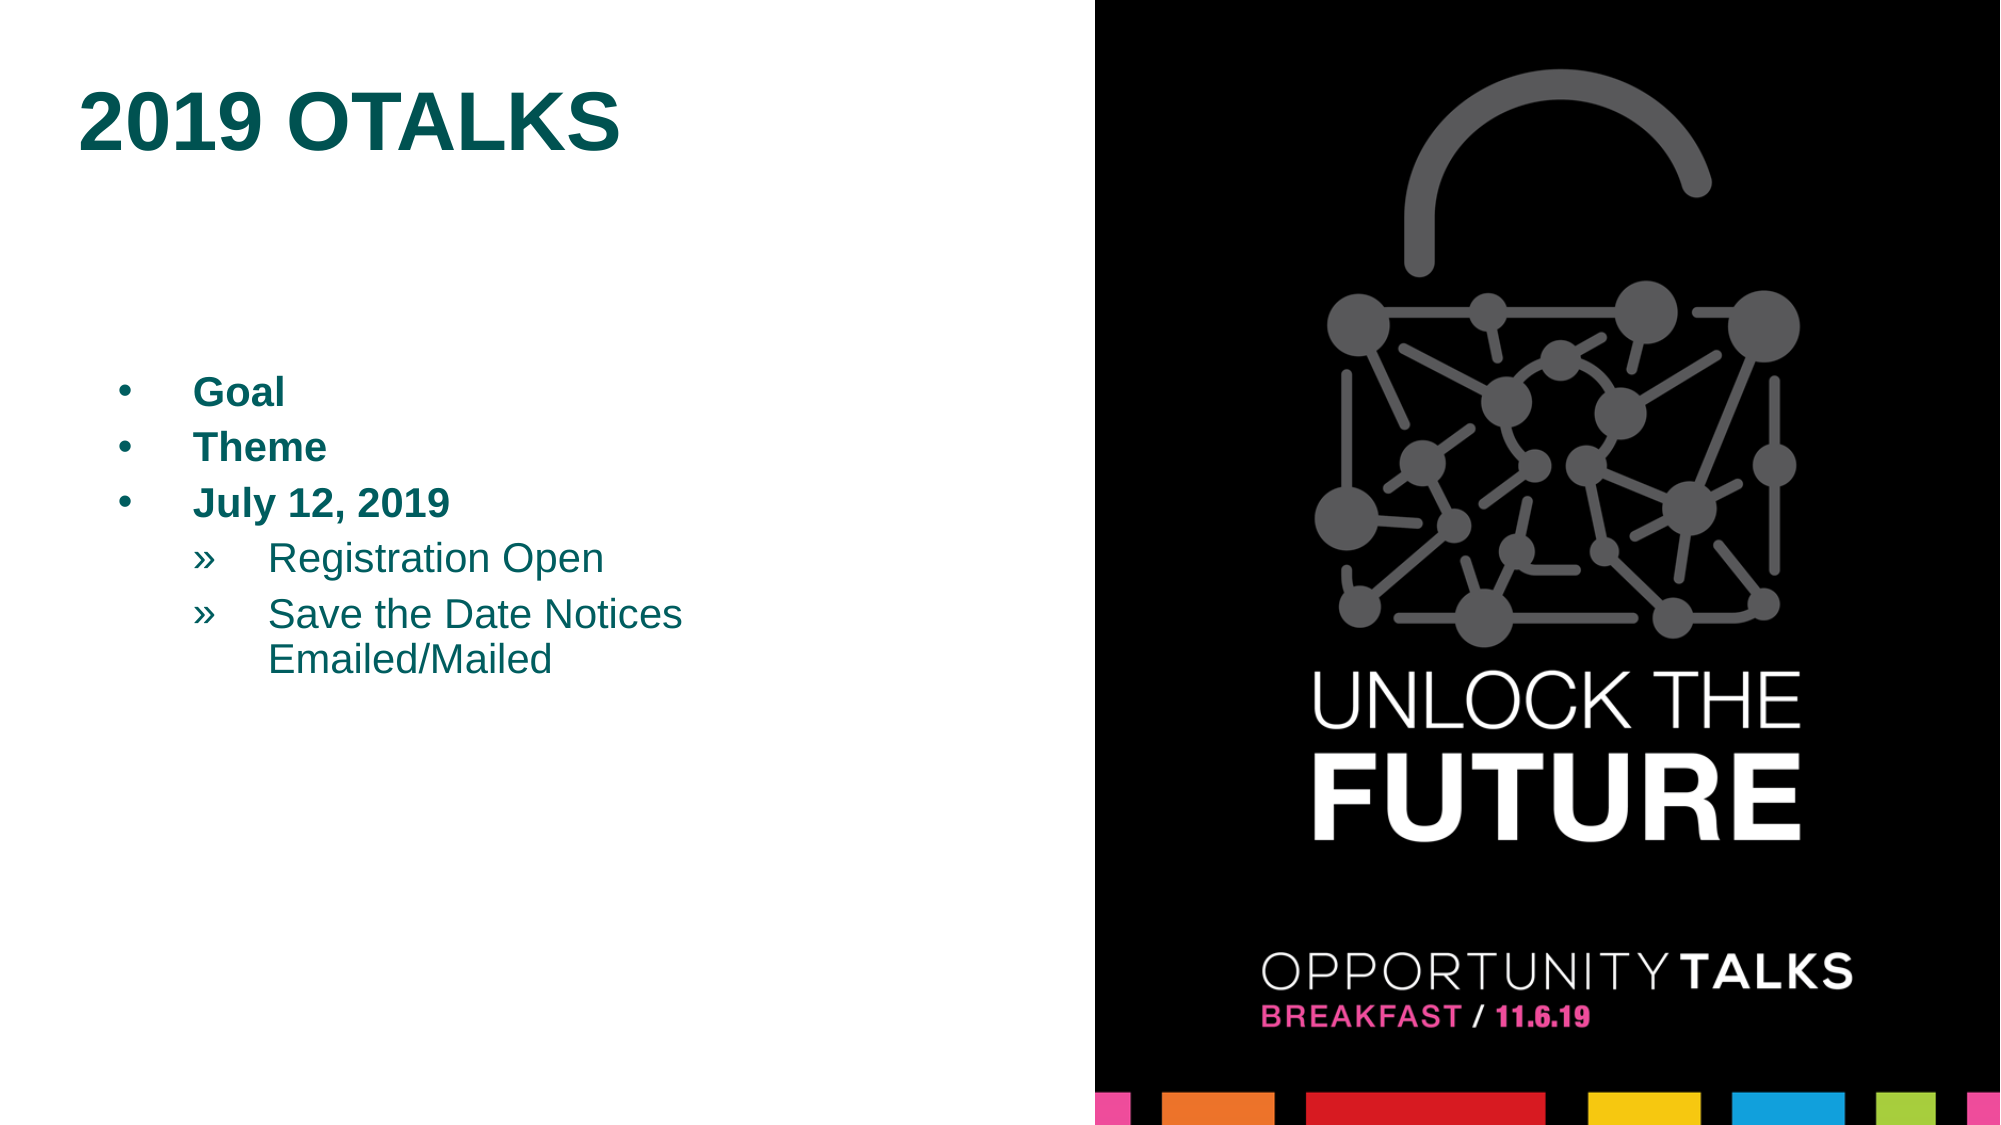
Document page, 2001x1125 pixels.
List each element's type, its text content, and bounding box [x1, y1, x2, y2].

text_box Goal Theme July 12, 2019 Registration Open Save the Date Notices Emailed/Mailed [28, 363, 811, 690]
picture [1095, 0, 2000, 1125]
text_box 2019 OTALKS [64, 60, 1095, 175]
